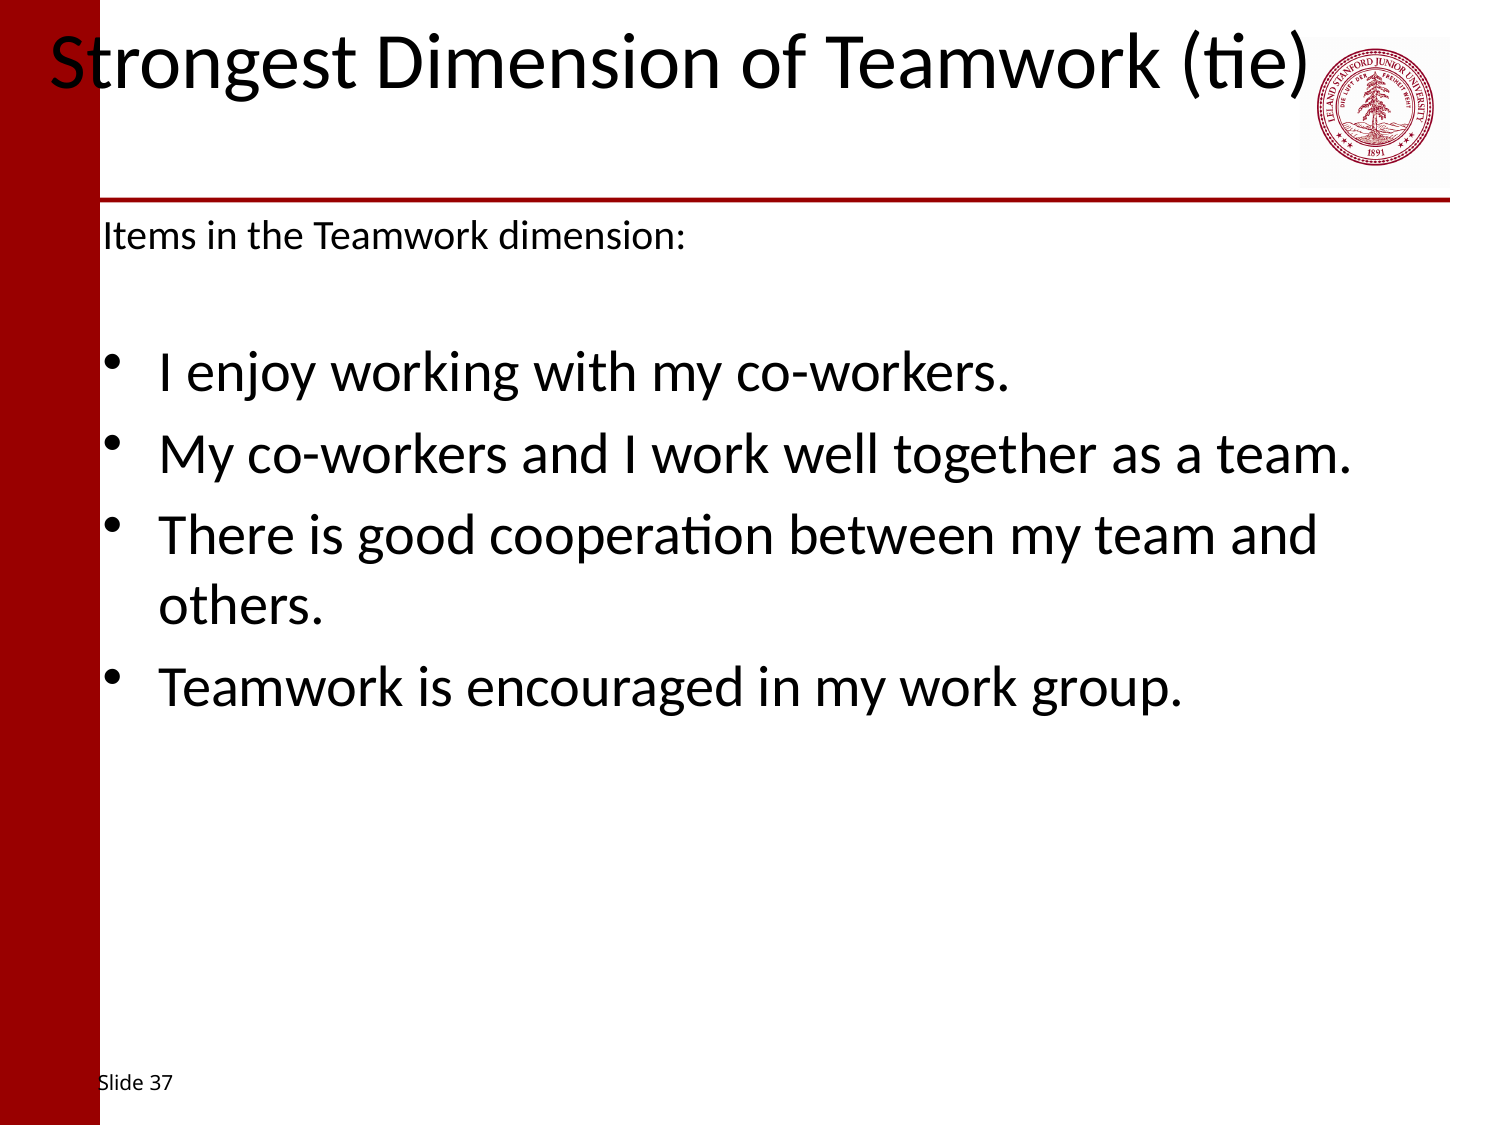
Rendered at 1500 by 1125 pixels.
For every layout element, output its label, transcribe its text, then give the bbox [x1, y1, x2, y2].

picture [1299, 37, 1450, 188]
slide_number Slide 37 [82, 1062, 321, 1093]
title Strongest Dimension of Teamwork (tie) [12, 0, 1351, 113]
list Items in the Teamwork dimension: I enjoy working with my co-workers. My co-workers and I work well together as a team. There is good cooperation between my team and others. Teamwork is encouraged in my work group. [87, 199, 1401, 929]
